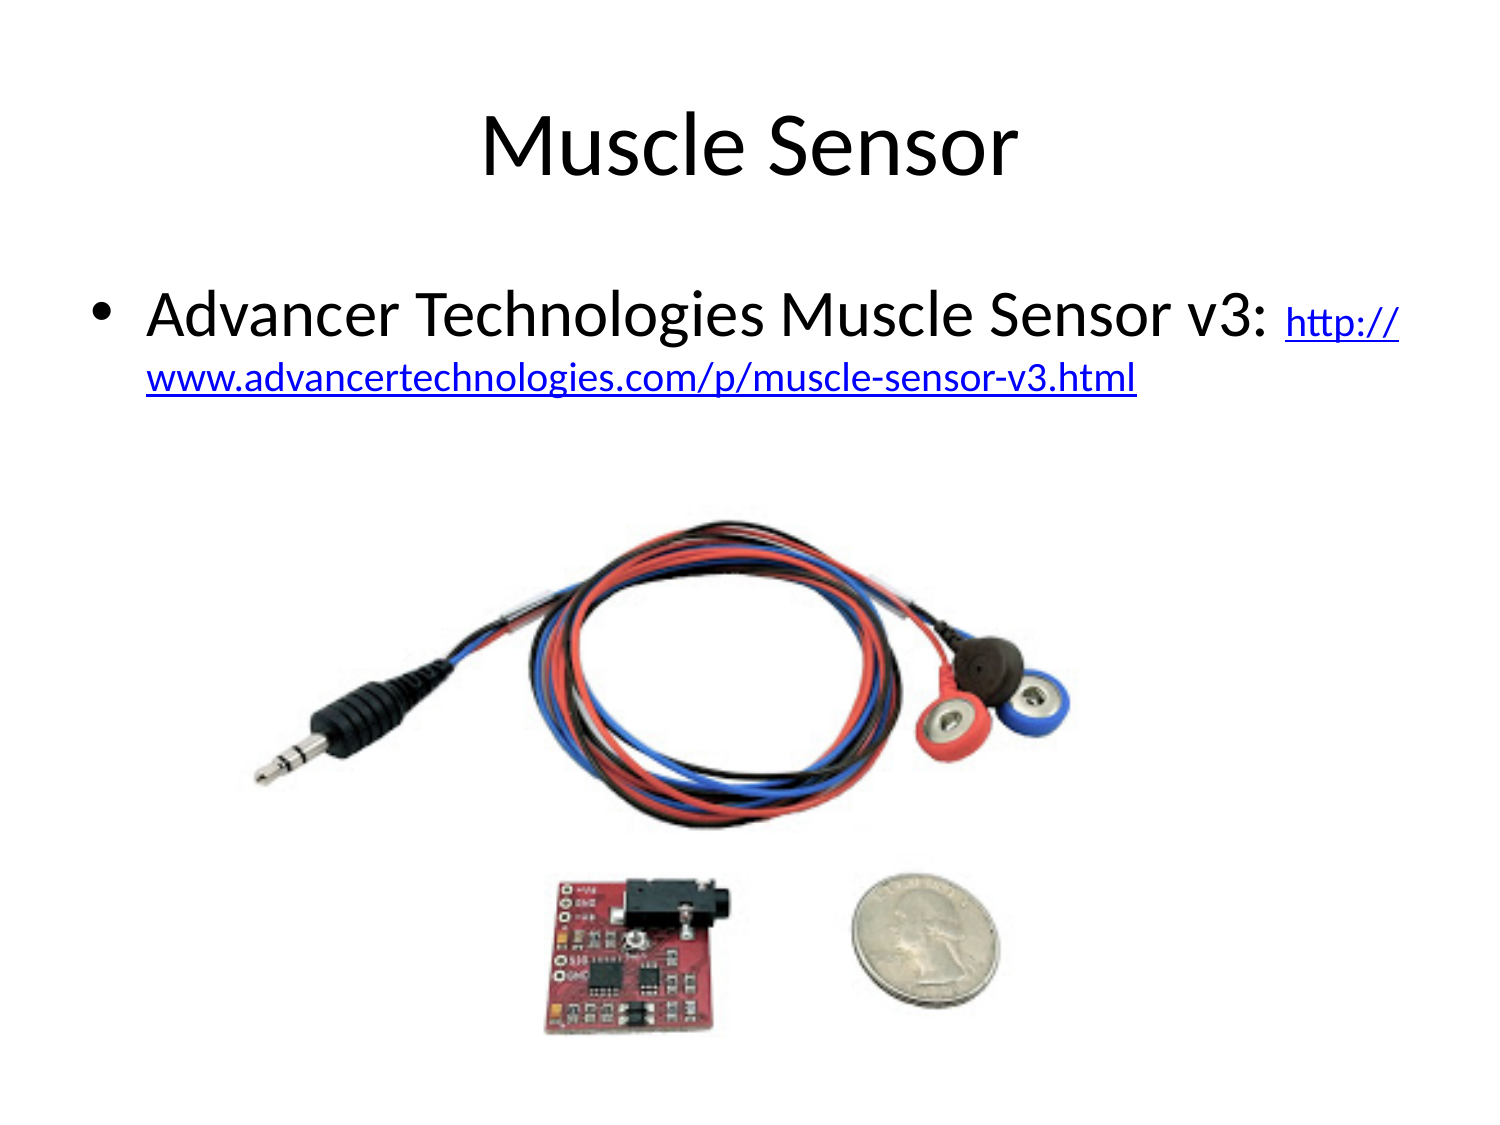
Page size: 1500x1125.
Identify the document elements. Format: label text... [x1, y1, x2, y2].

picture [237, 424, 1263, 1107]
title Muscle Sensor [75, 45, 1425, 233]
list Advancer Technologies Muscle Sensor v3: http://www.advancertechnologies.com/p/muscle-sensor-v3.html [75, 262, 1425, 1005]
